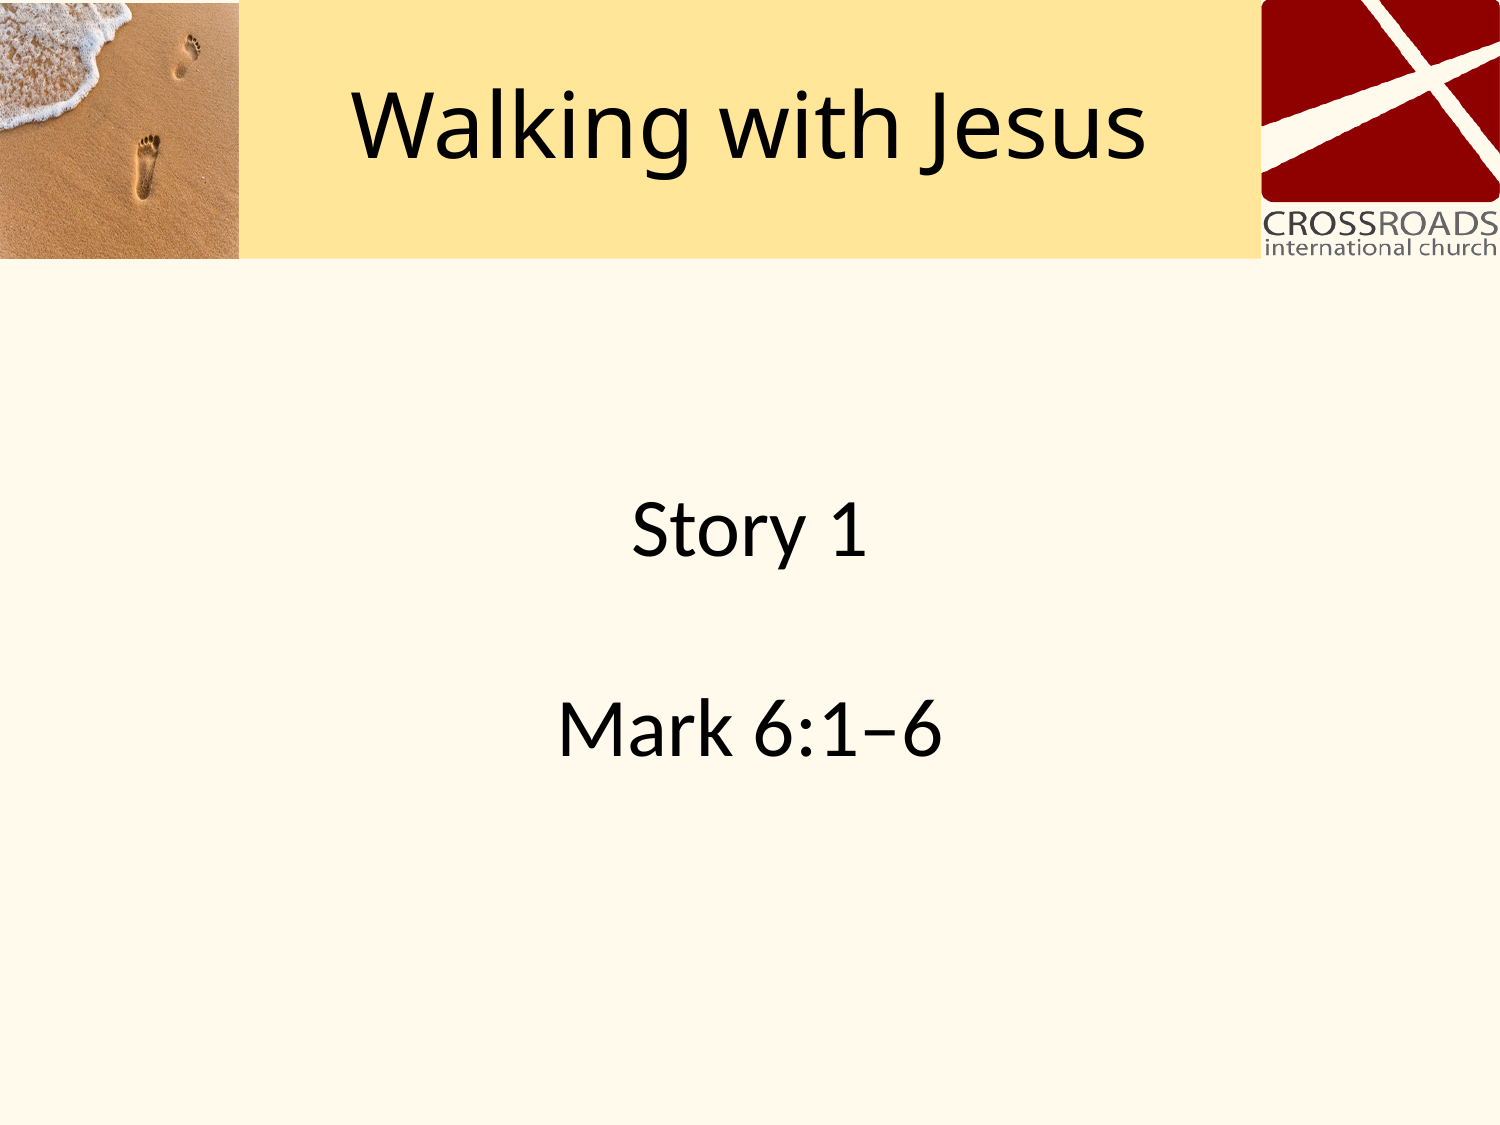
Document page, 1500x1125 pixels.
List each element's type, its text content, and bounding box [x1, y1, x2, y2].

text_box Walking with Jesus [320, 29, 1180, 229]
text_box [238, 0, 1261, 260]
text_box Story 1 Mark 6:1–6 [98, 465, 1402, 781]
picture [0, 3, 239, 259]
picture [1261, 0, 1500, 261]
